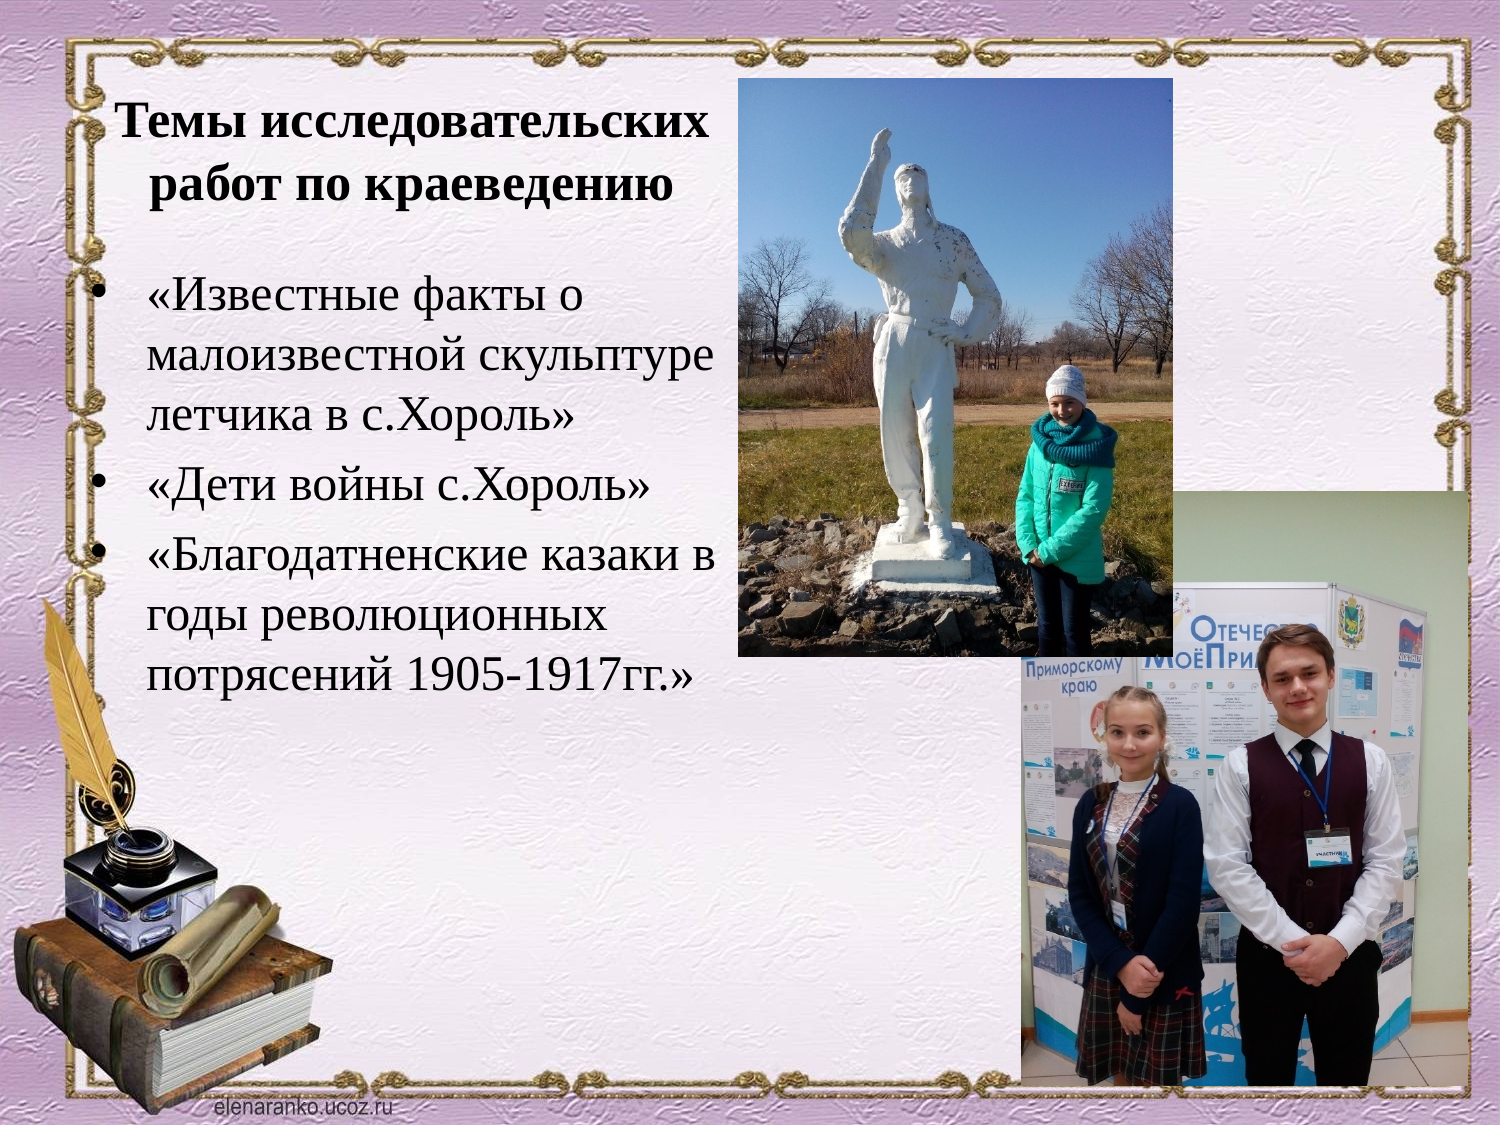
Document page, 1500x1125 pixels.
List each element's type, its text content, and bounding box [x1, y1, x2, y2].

picture [0, 0, 1500, 1125]
title Темы исследовательских работ по краеведению [86, 54, 739, 243]
list «Известные факты о малоизвестной скульптуре летчика в с.Хороль» «Дети войны с.Хороль» «Благодатненские казаки в годы революционных потрясений 1905-1917гг.» [75, 252, 739, 1062]
